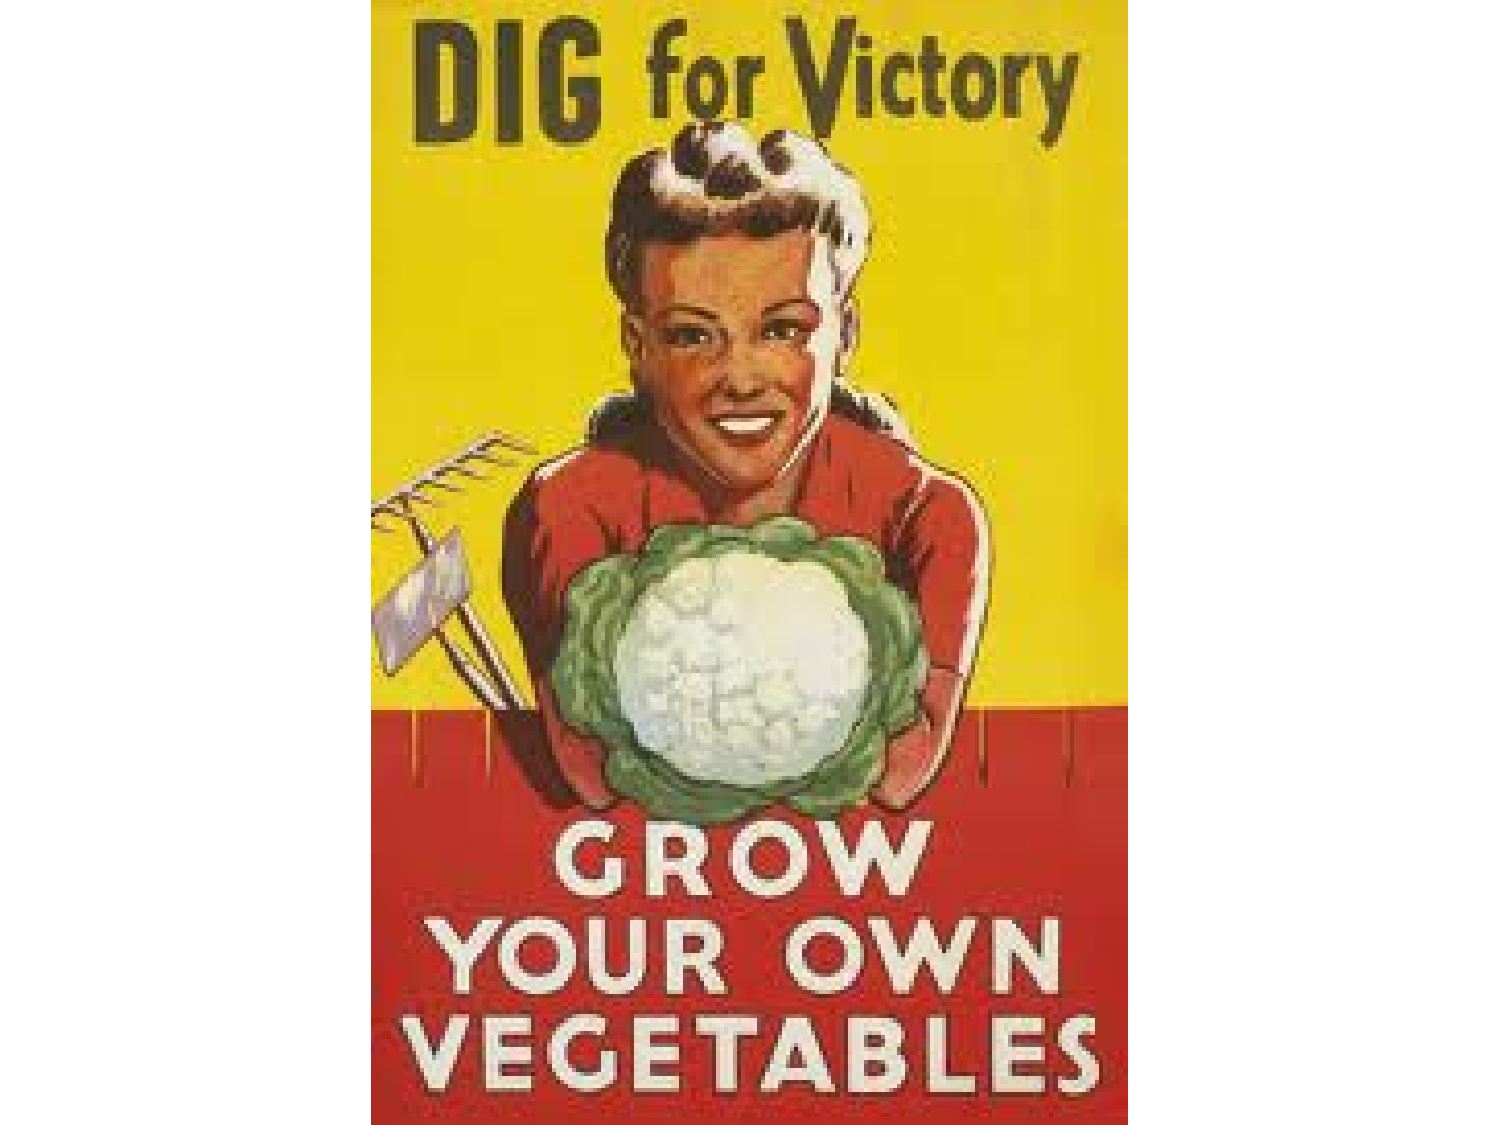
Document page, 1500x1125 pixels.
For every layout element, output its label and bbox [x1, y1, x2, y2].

picture [371, 0, 1129, 1125]
